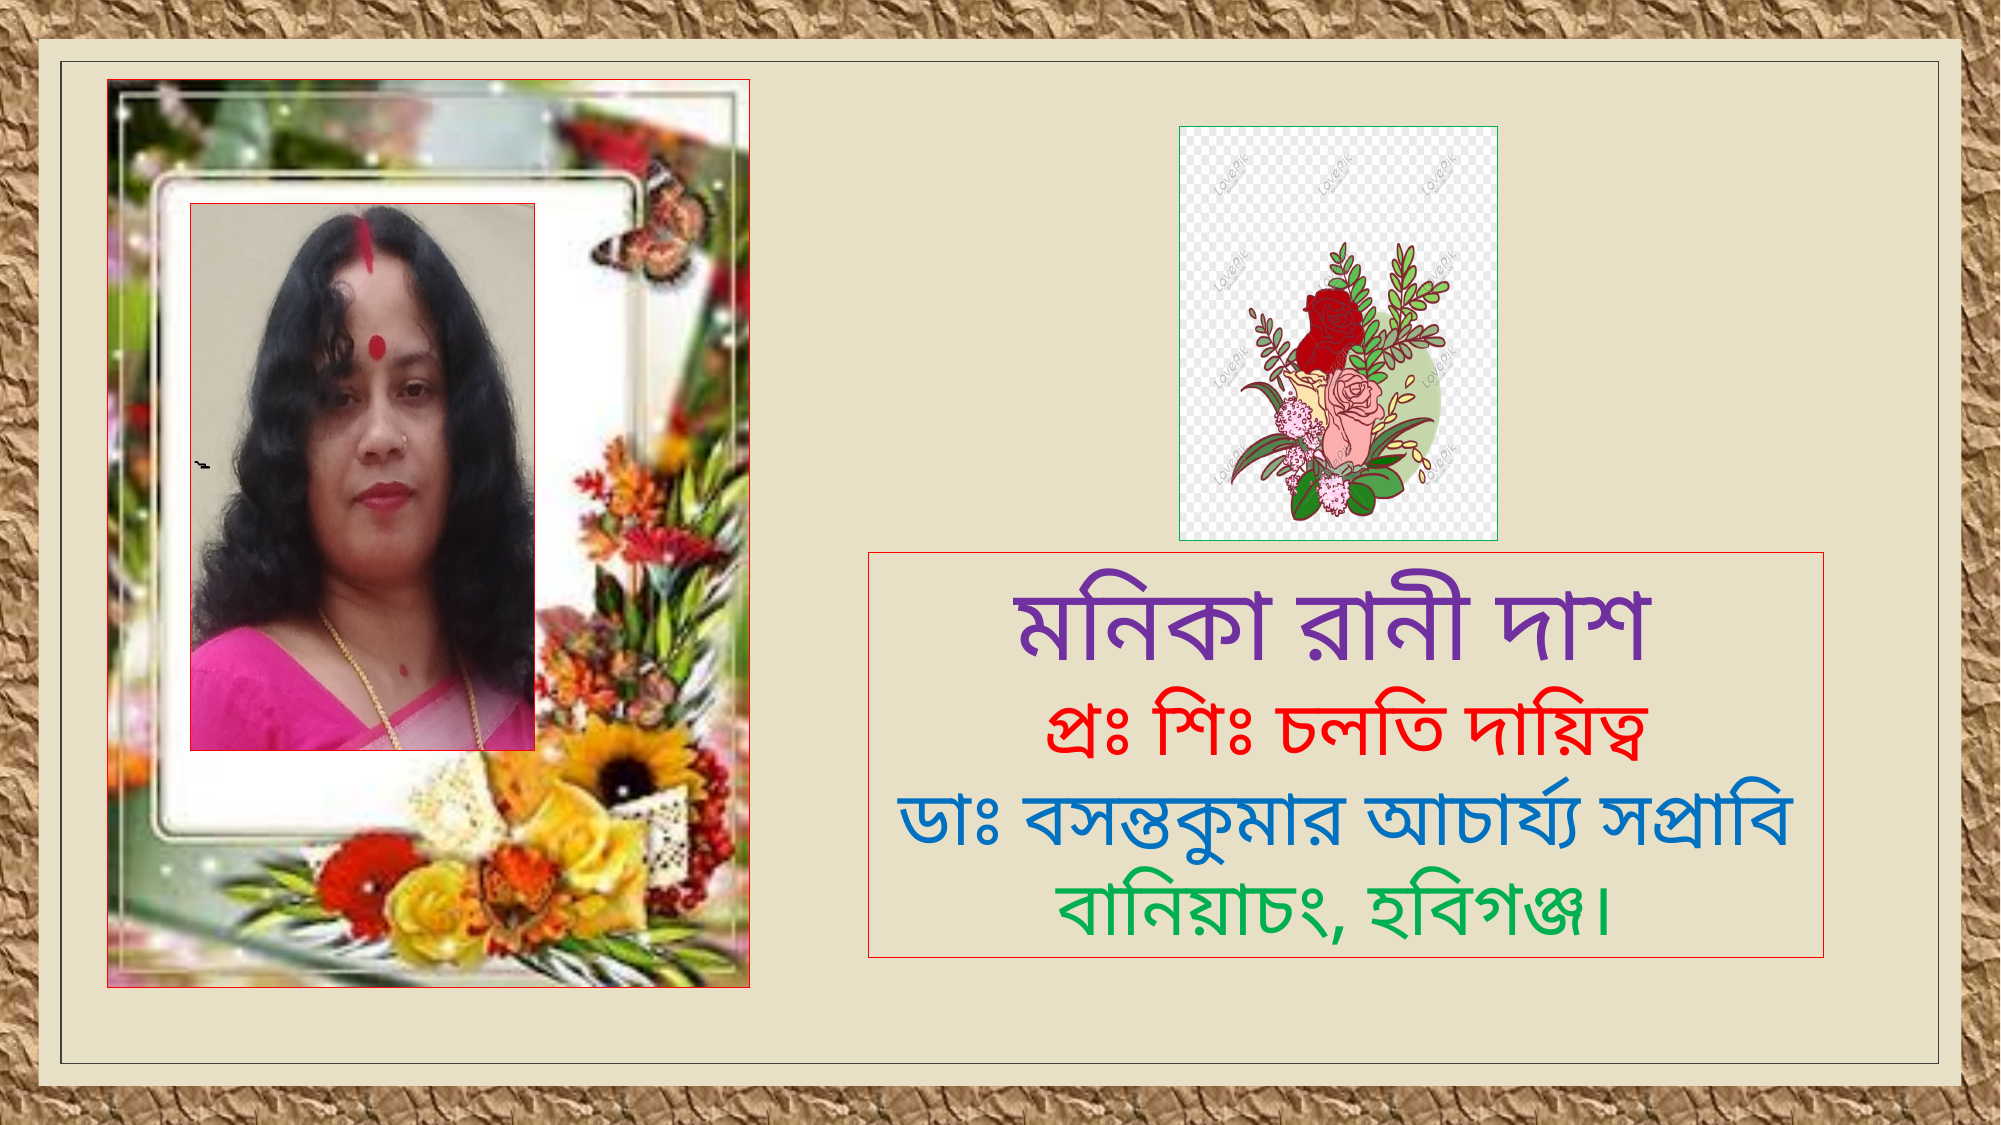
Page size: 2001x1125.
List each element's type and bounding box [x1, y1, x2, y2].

text_box [107, 79, 750, 988]
picture [0, 0, 2001, 1125]
text_box [868, 126, 1824, 977]
